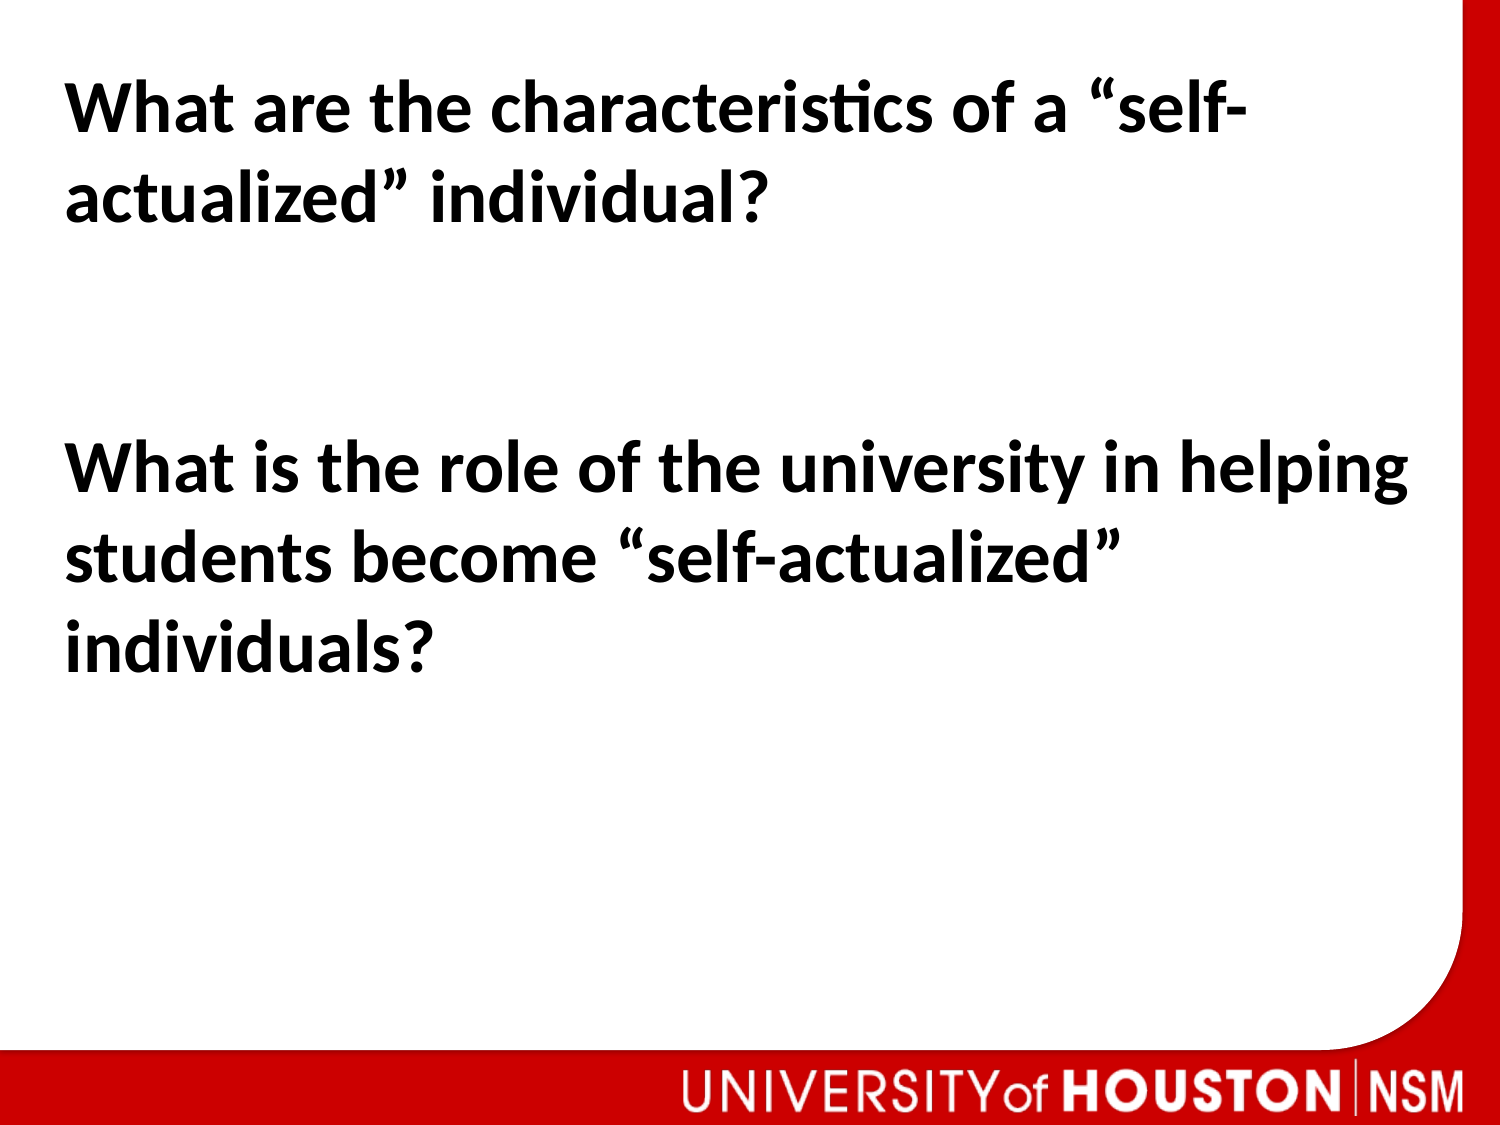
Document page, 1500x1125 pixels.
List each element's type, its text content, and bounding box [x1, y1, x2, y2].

text_box What are the characteristics of a “self-actualized” individual? What is the role of the university in helping students become “self-actualized” individuals? [49, 49, 1468, 875]
